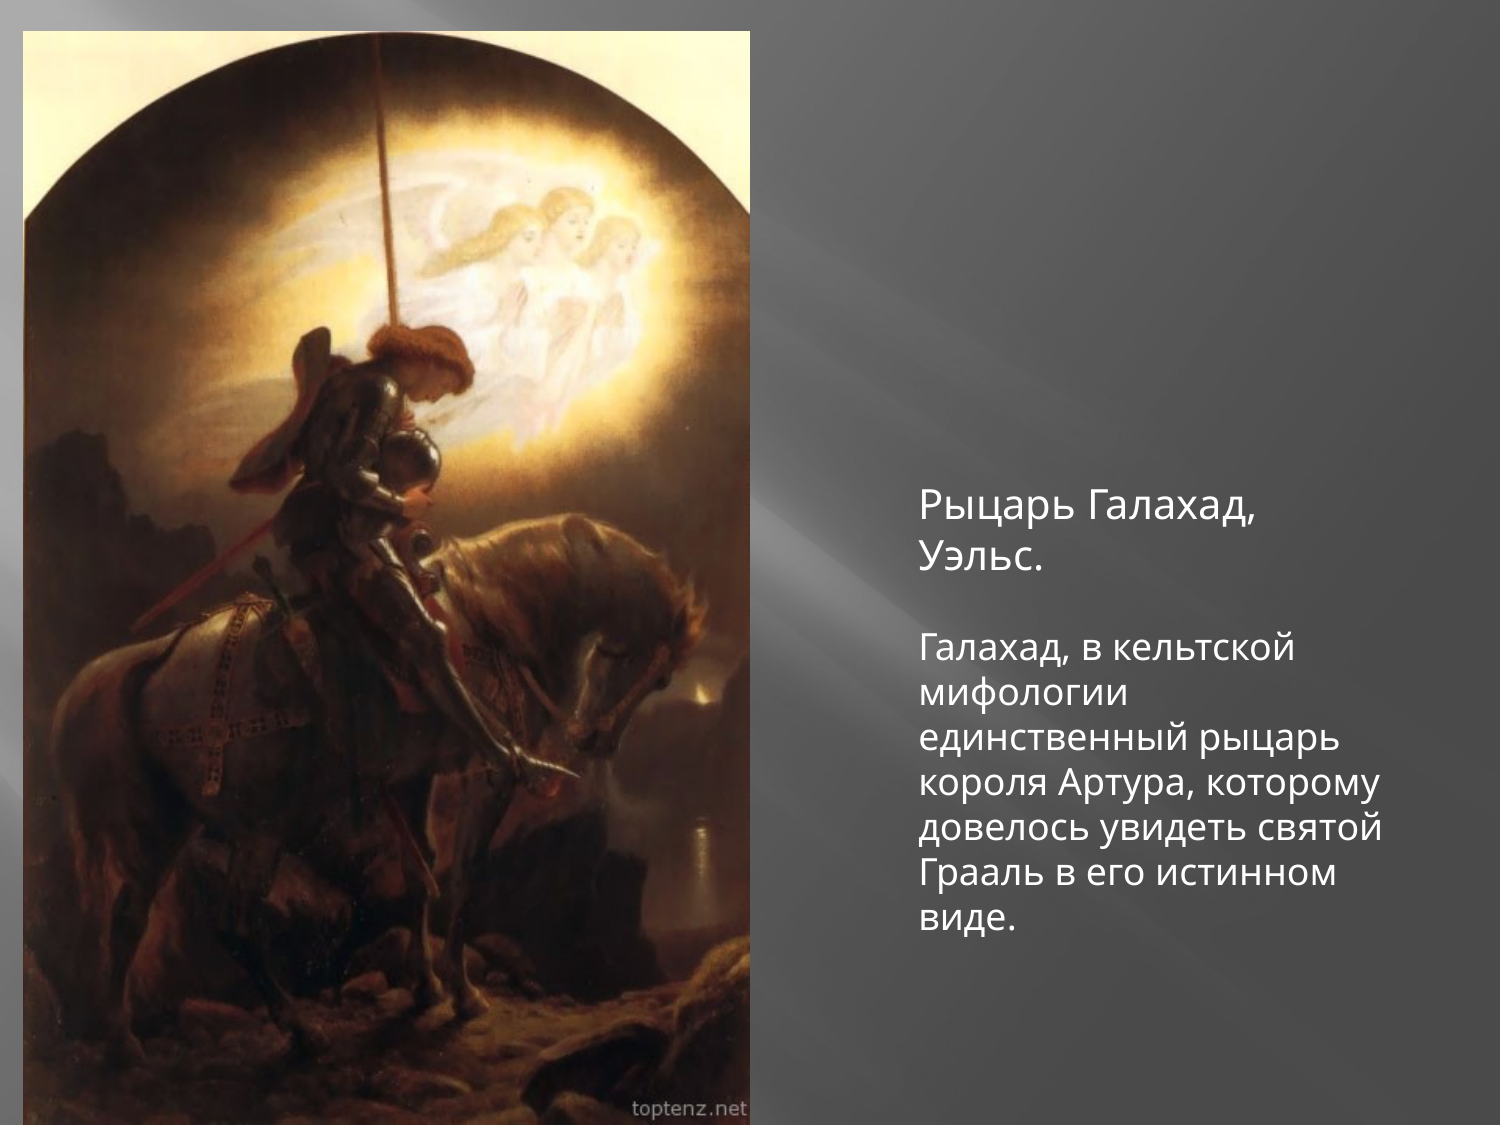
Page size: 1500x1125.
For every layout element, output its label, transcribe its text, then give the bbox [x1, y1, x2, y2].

text_box Рыцарь Галахад, Уэльс. Галахад, в кельтской мифологии единственный рыцарь короля Артура, которому довелось увидеть святой Грааль в его истинном виде. [903, 470, 1400, 991]
picture [23, 31, 750, 1125]
